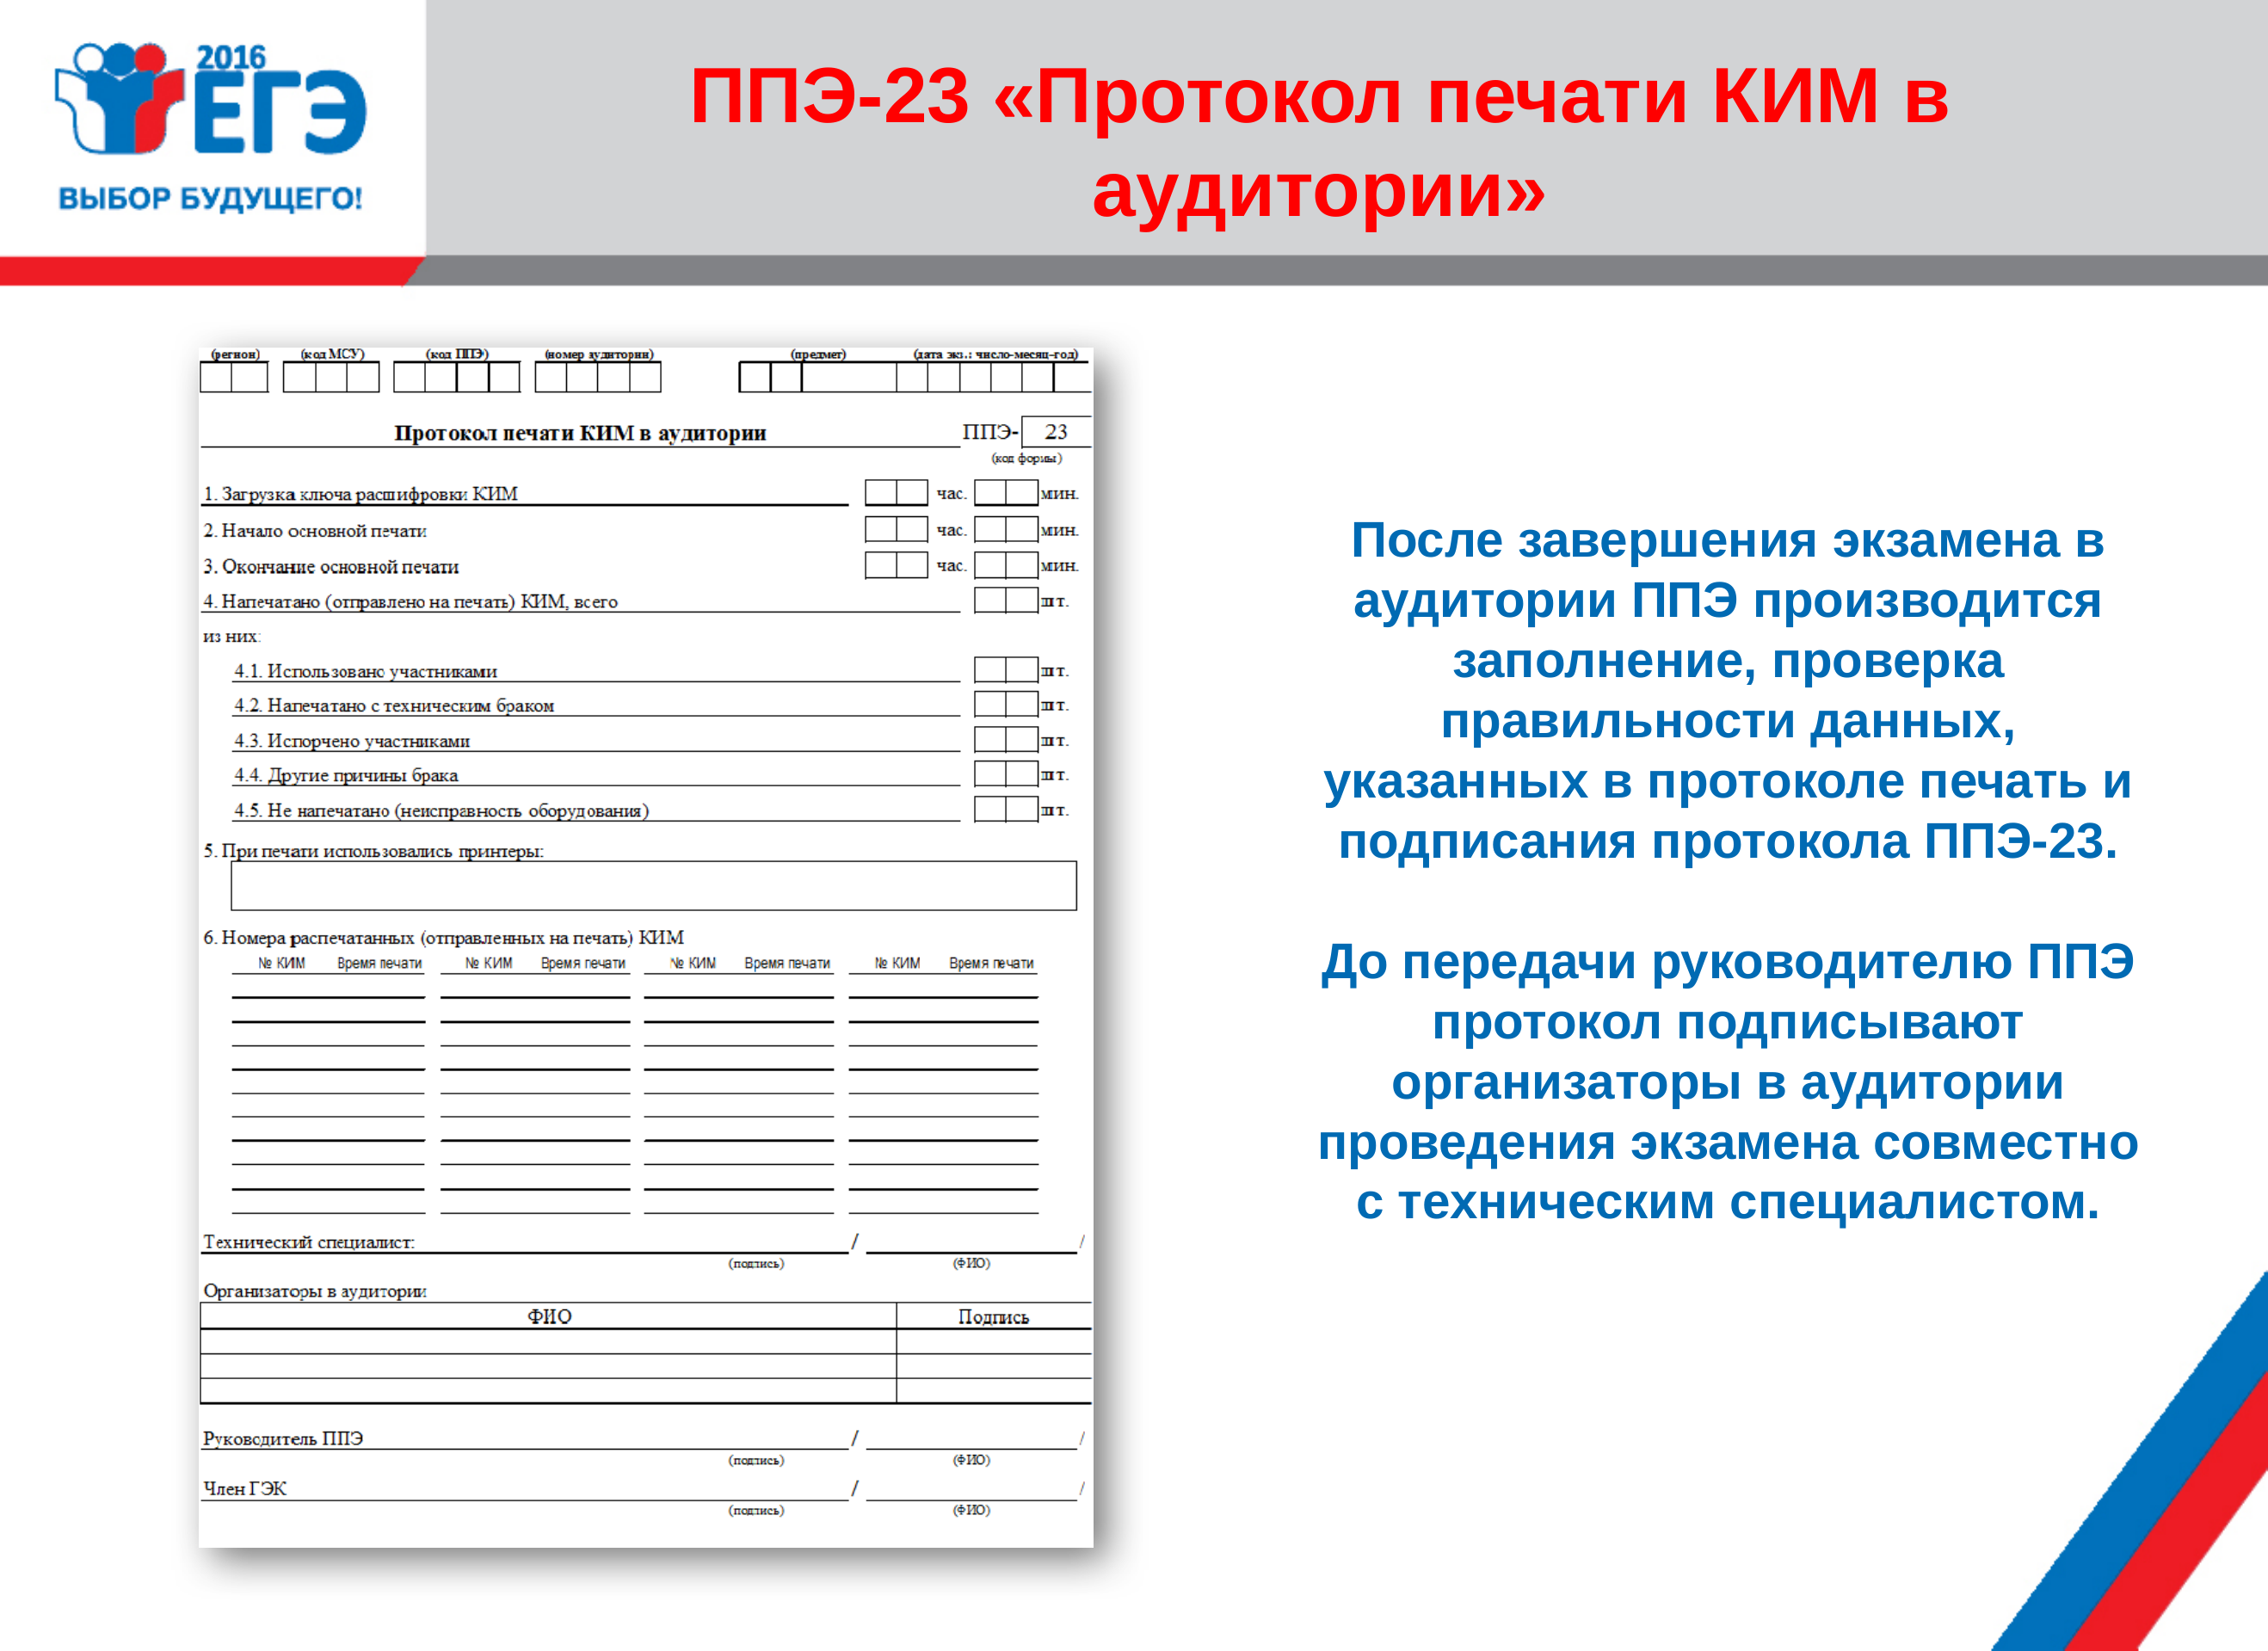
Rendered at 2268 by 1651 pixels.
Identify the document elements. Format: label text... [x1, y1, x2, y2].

title ППЭ-23 «Протокол печати КИМ в аудитории» [453, 31, 2186, 245]
picture [0, 0, 2268, 1651]
text_box После завершения экзамена в аудитории ППЭ производится заполнение, проверка правильности данных, указанных в протоколе печать и подписания протокола ППЭ-23. До передачи руководителю ППЭ протокол подписывают организаторы в аудитории проведения экзамена совместно с техническим специалистом. [1296, 500, 2161, 1235]
